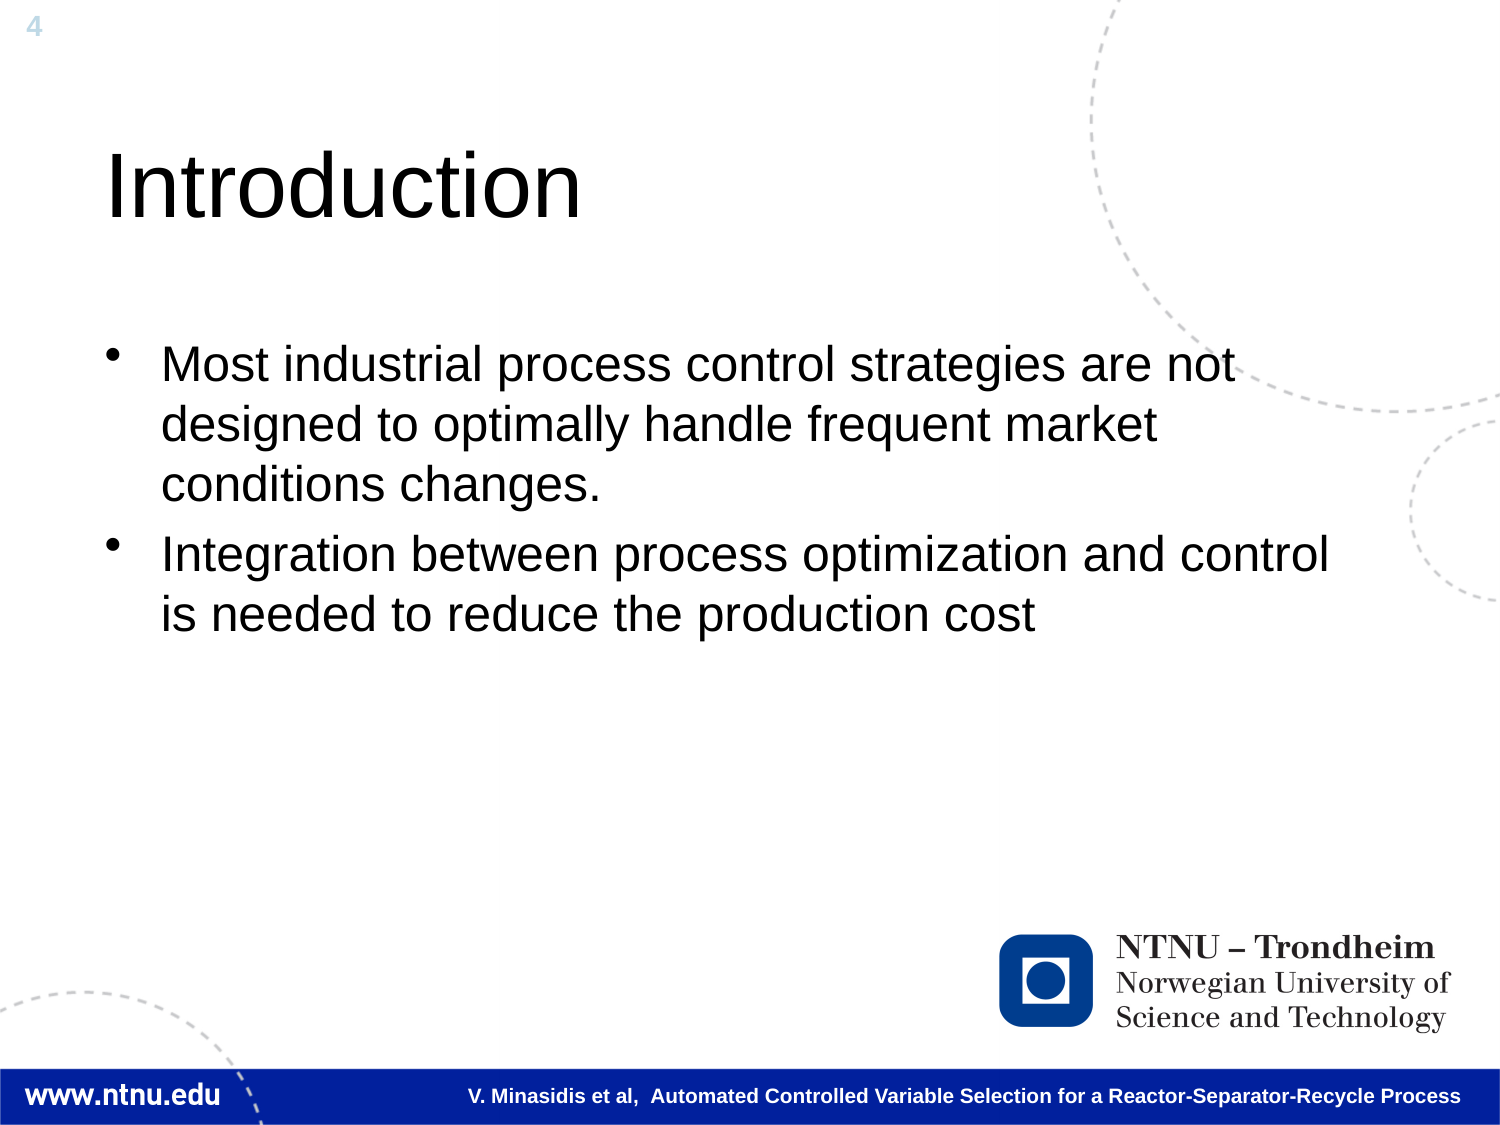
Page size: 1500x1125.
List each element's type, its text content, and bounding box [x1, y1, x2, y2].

text_box V. Minasidis et al, Automated Controlled Variable Selection for a Reactor-Separator-Recycle Process [383, 1074, 1500, 1125]
picture [0, 0, 1500, 1125]
list Most industrial process control strategies are not designed to optimally handle frequent market conditions changes. Integration between process optimization and control is needed to reduce the production cost [89, 323, 1365, 887]
title Introduction [89, 87, 1365, 275]
